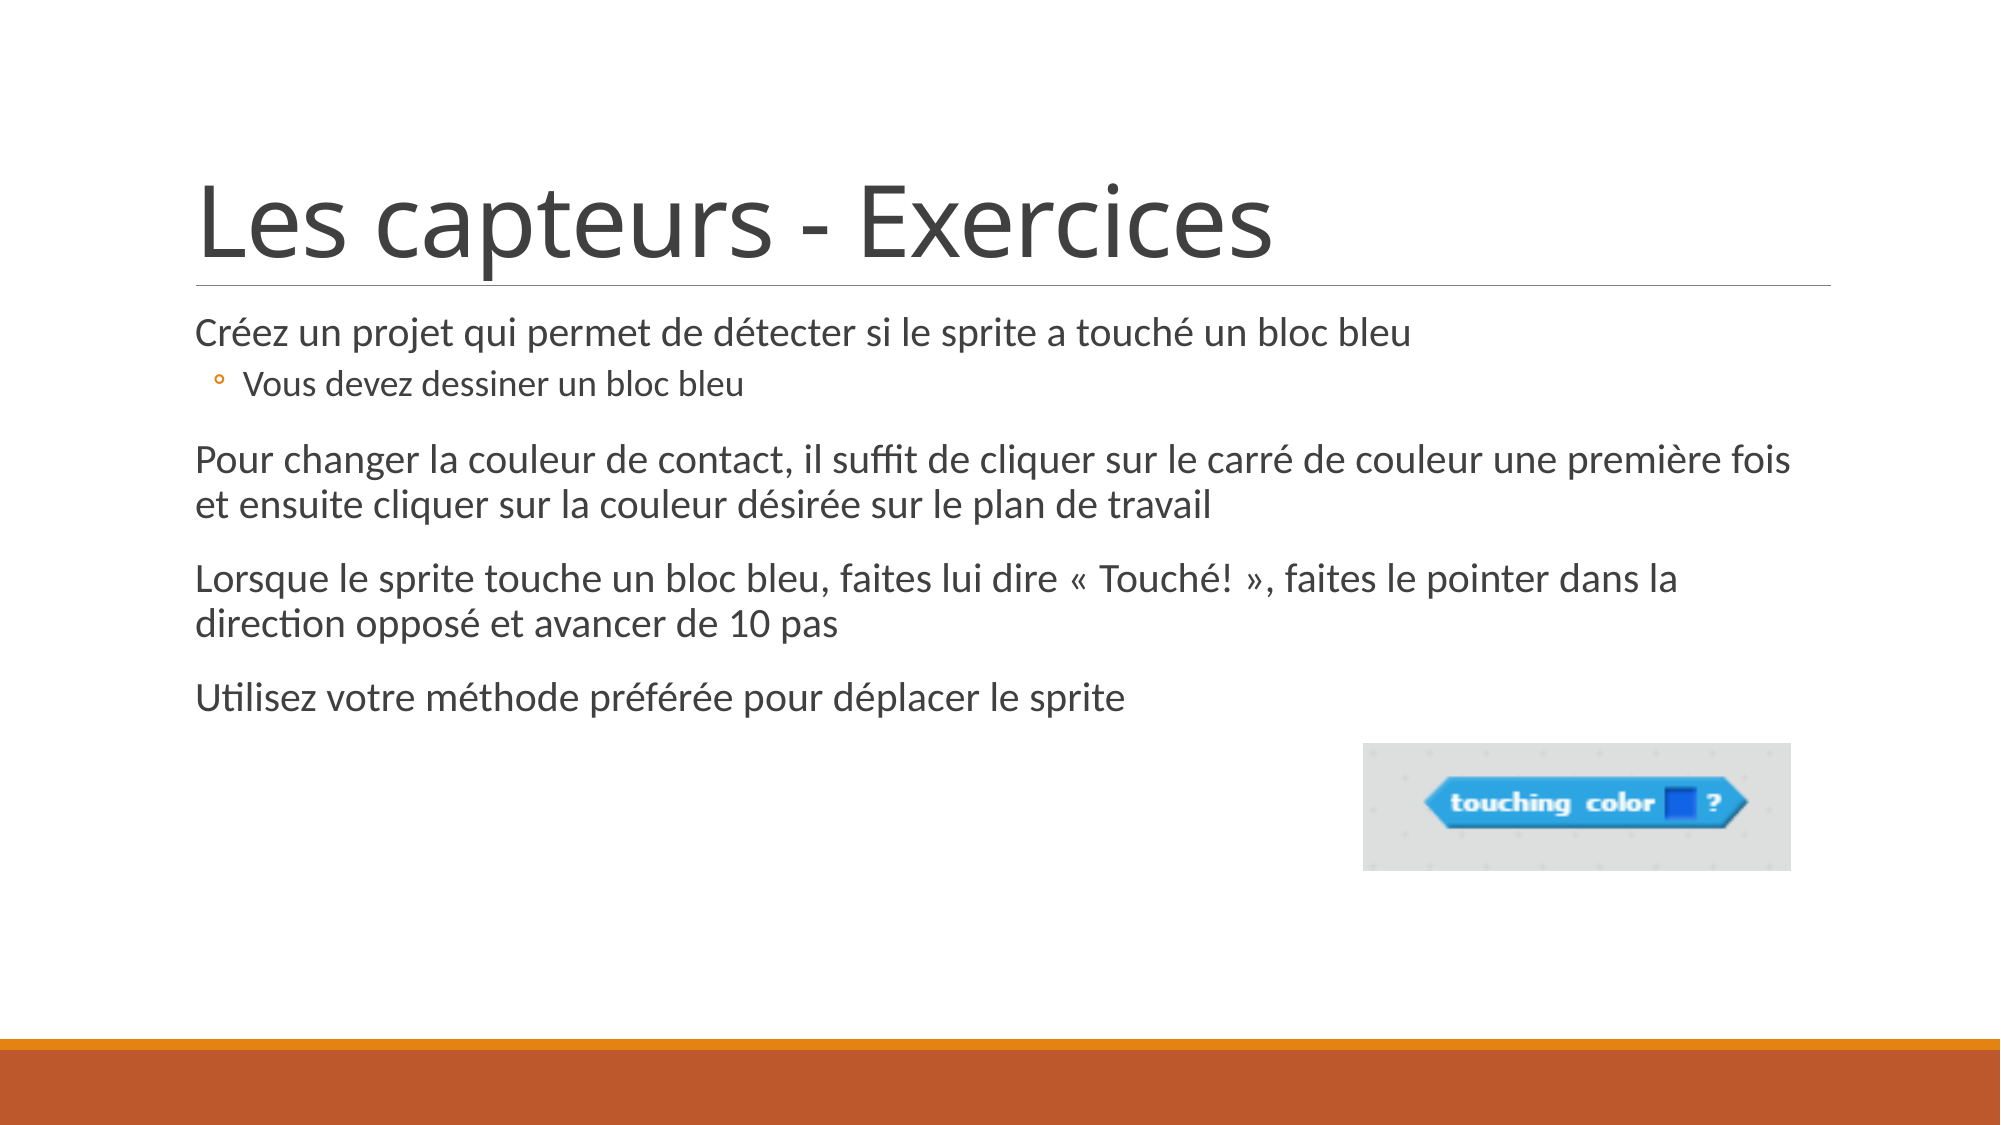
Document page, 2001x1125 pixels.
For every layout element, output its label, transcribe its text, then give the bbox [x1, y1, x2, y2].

title Les capteurs - Exercices [180, 47, 1830, 285]
list Créez un projet qui permet de détecter si le sprite a touché un bloc bleu Vous devez dessiner un bloc bleu Pour changer la couleur de contact, il suffit de cliquer sur le carré de couleur une première fois et ensuite cliquer sur la couleur désirée sur le plan de travail Lorsque le sprite touche un bloc bleu, faites lui dire « Touché! », faites le pointer dans la direction opposé et avancer de 10 pas Utilisez votre méthode préférée pour déplacer le sprite [180, 302, 1830, 963]
picture [1362, 742, 1791, 872]
